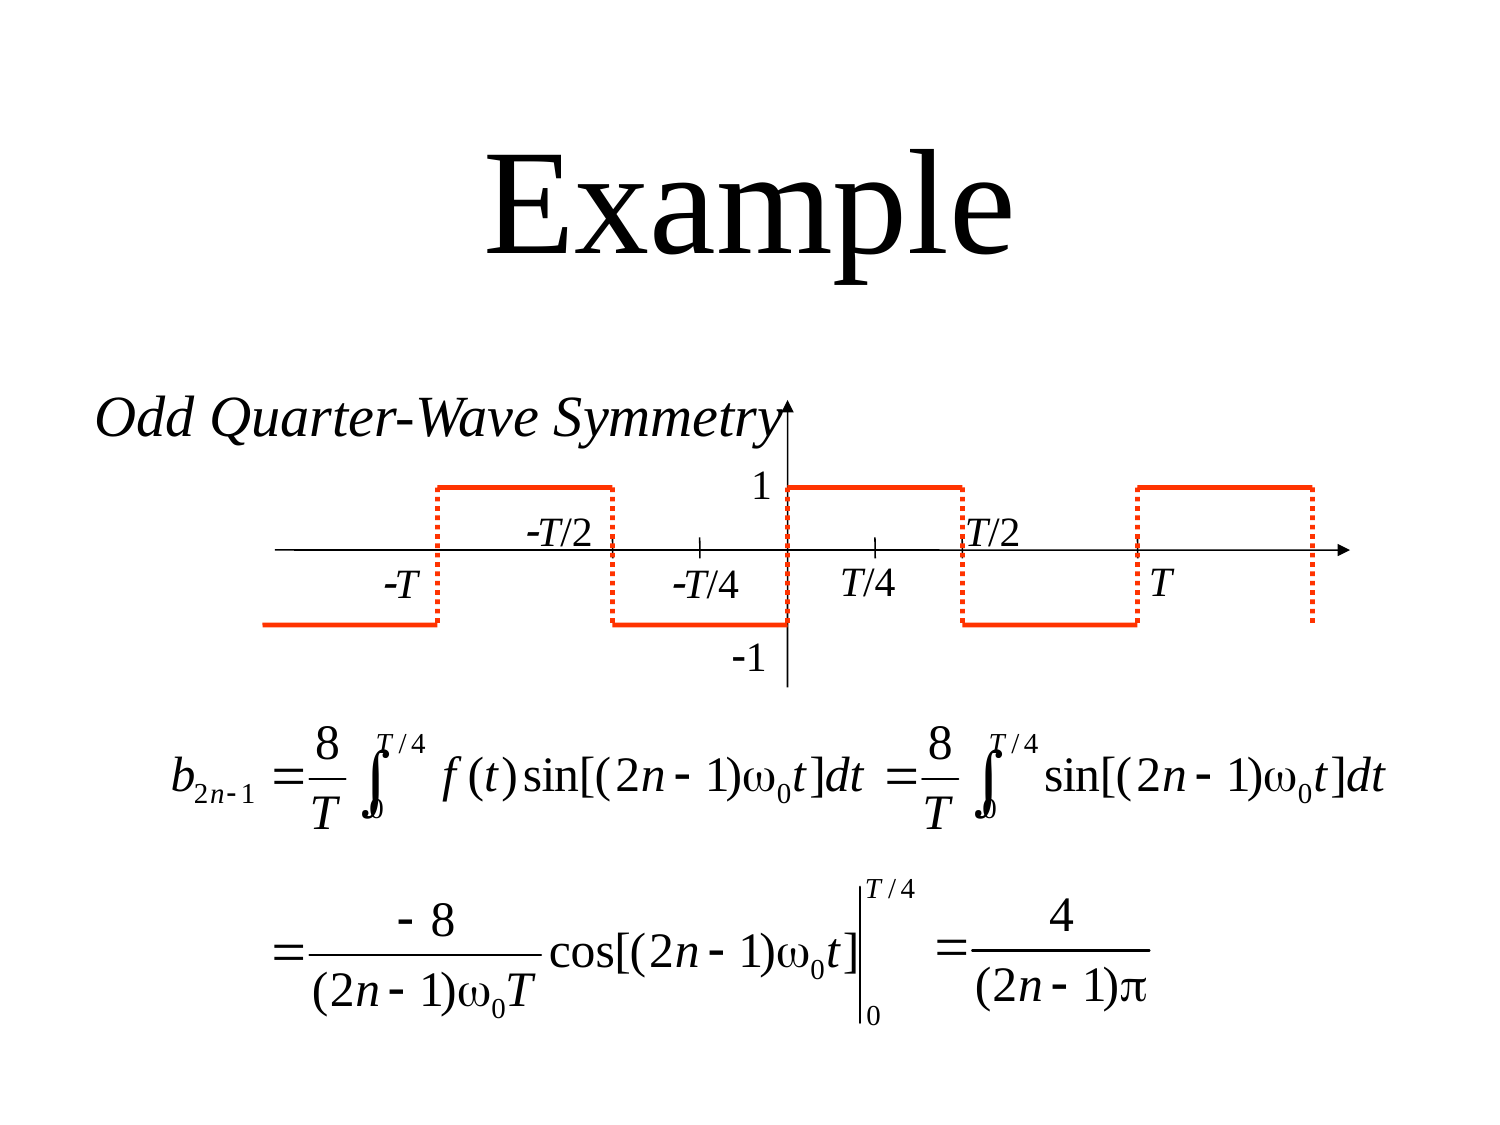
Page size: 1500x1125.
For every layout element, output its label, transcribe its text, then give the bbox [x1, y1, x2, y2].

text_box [262, 399, 1351, 688]
text_box Odd Quarter-Wave Symmetry [79, 370, 799, 456]
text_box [261, 867, 926, 1038]
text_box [874, 712, 1398, 841]
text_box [164, 712, 872, 841]
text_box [924, 884, 1162, 1022]
title Example [112, 99, 1388, 288]
